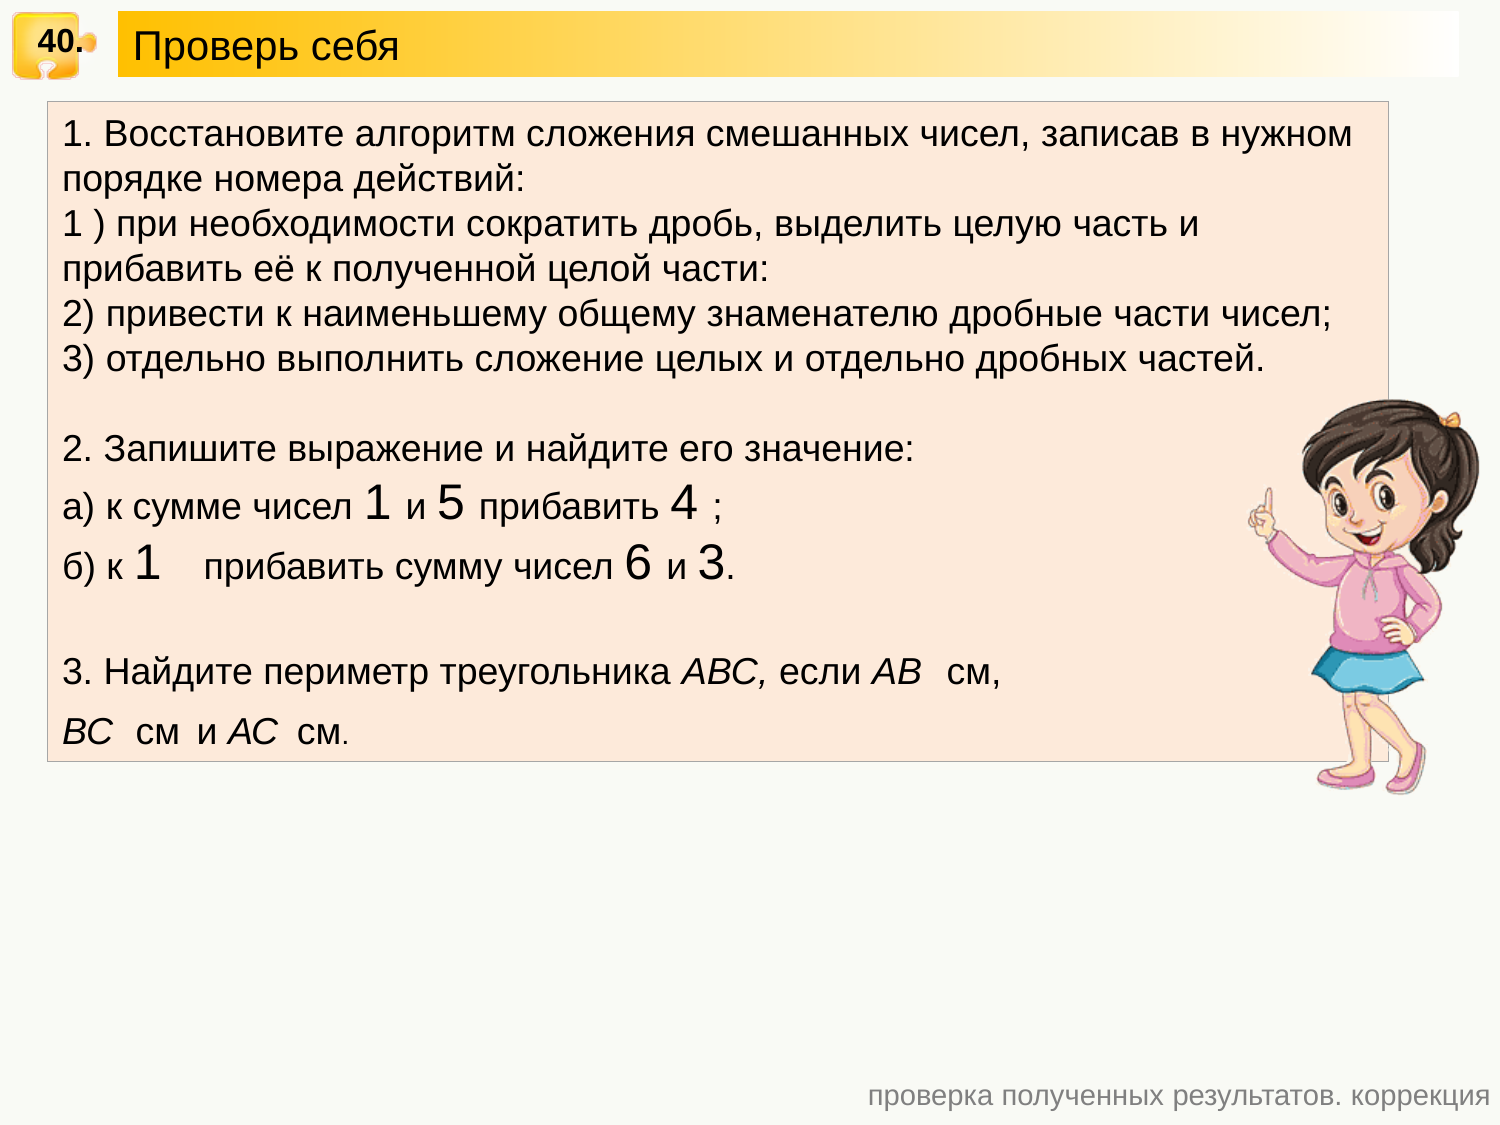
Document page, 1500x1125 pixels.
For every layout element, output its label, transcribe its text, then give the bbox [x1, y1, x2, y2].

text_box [11, 11, 100, 81]
text_box Проверь себя [118, 11, 1459, 77]
picture [1216, 383, 1500, 798]
text_box проверка полученных результатов. коррекция [0, 1068, 1500, 1119]
